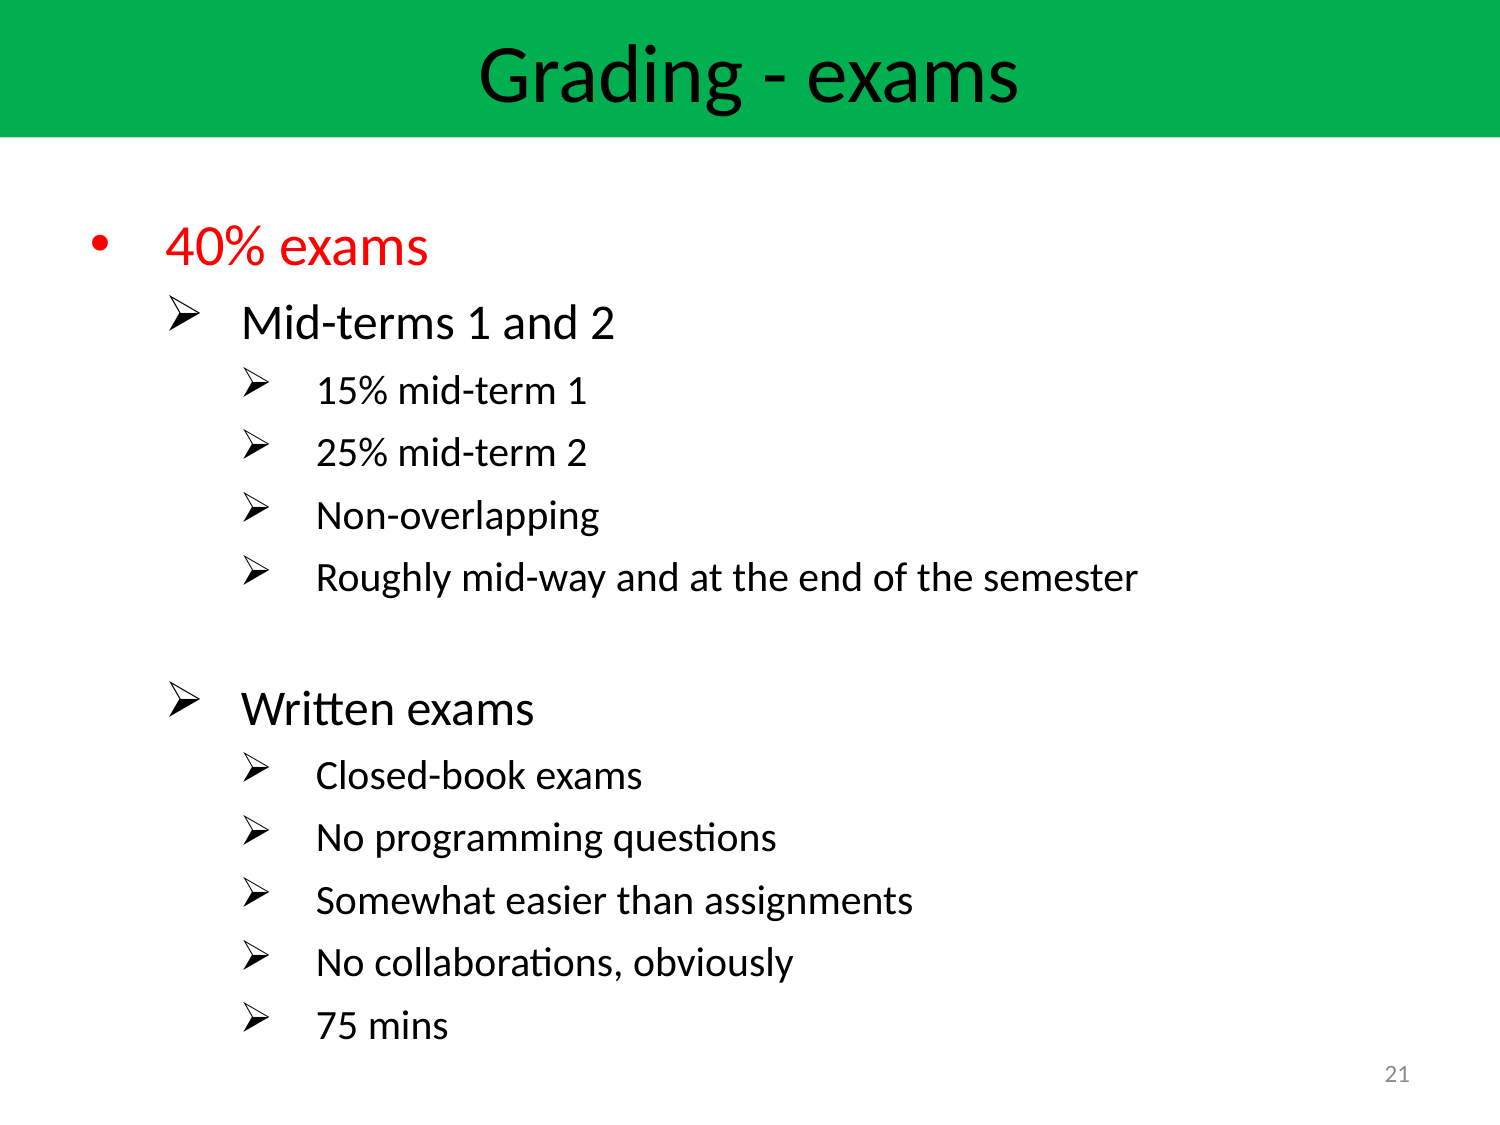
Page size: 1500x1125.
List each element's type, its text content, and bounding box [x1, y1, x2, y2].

slide_number 21 [1074, 1042, 1425, 1103]
text_box 40% exams Mid-terms 1 and 2 15% mid-term 1 25% mid-term 2 Non-overlapping Roughly mid-way and at the end of the semester Written exams Closed-book exams No programming questions Somewhat easier than assignments No collaborations, obviously 75 mins [74, 200, 1500, 1056]
text_box Grading - exams [0, 0, 1500, 138]
